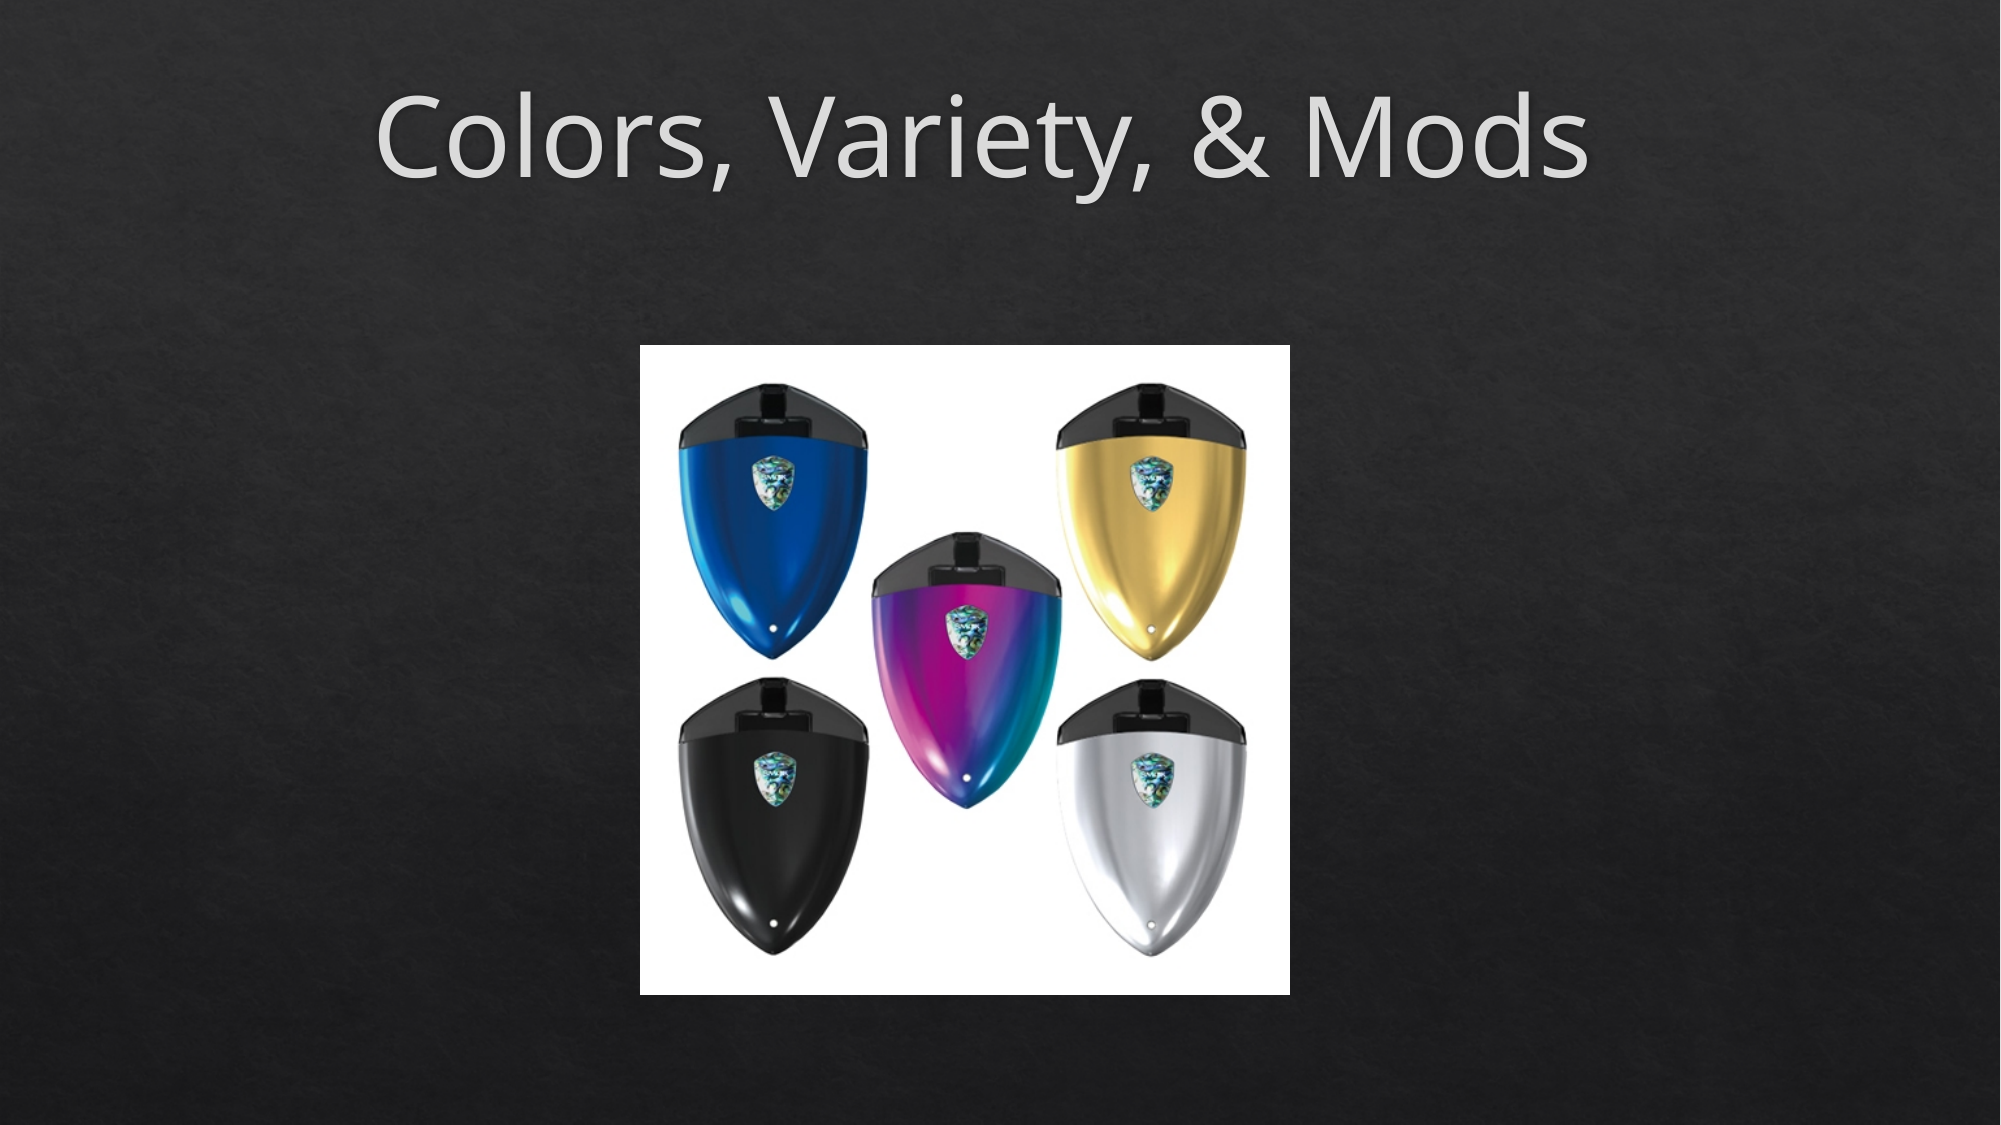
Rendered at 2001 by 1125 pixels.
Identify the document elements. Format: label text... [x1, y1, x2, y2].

text_box Colors, Variety, & Mods [133, 48, 1833, 208]
picture [640, 345, 1290, 995]
